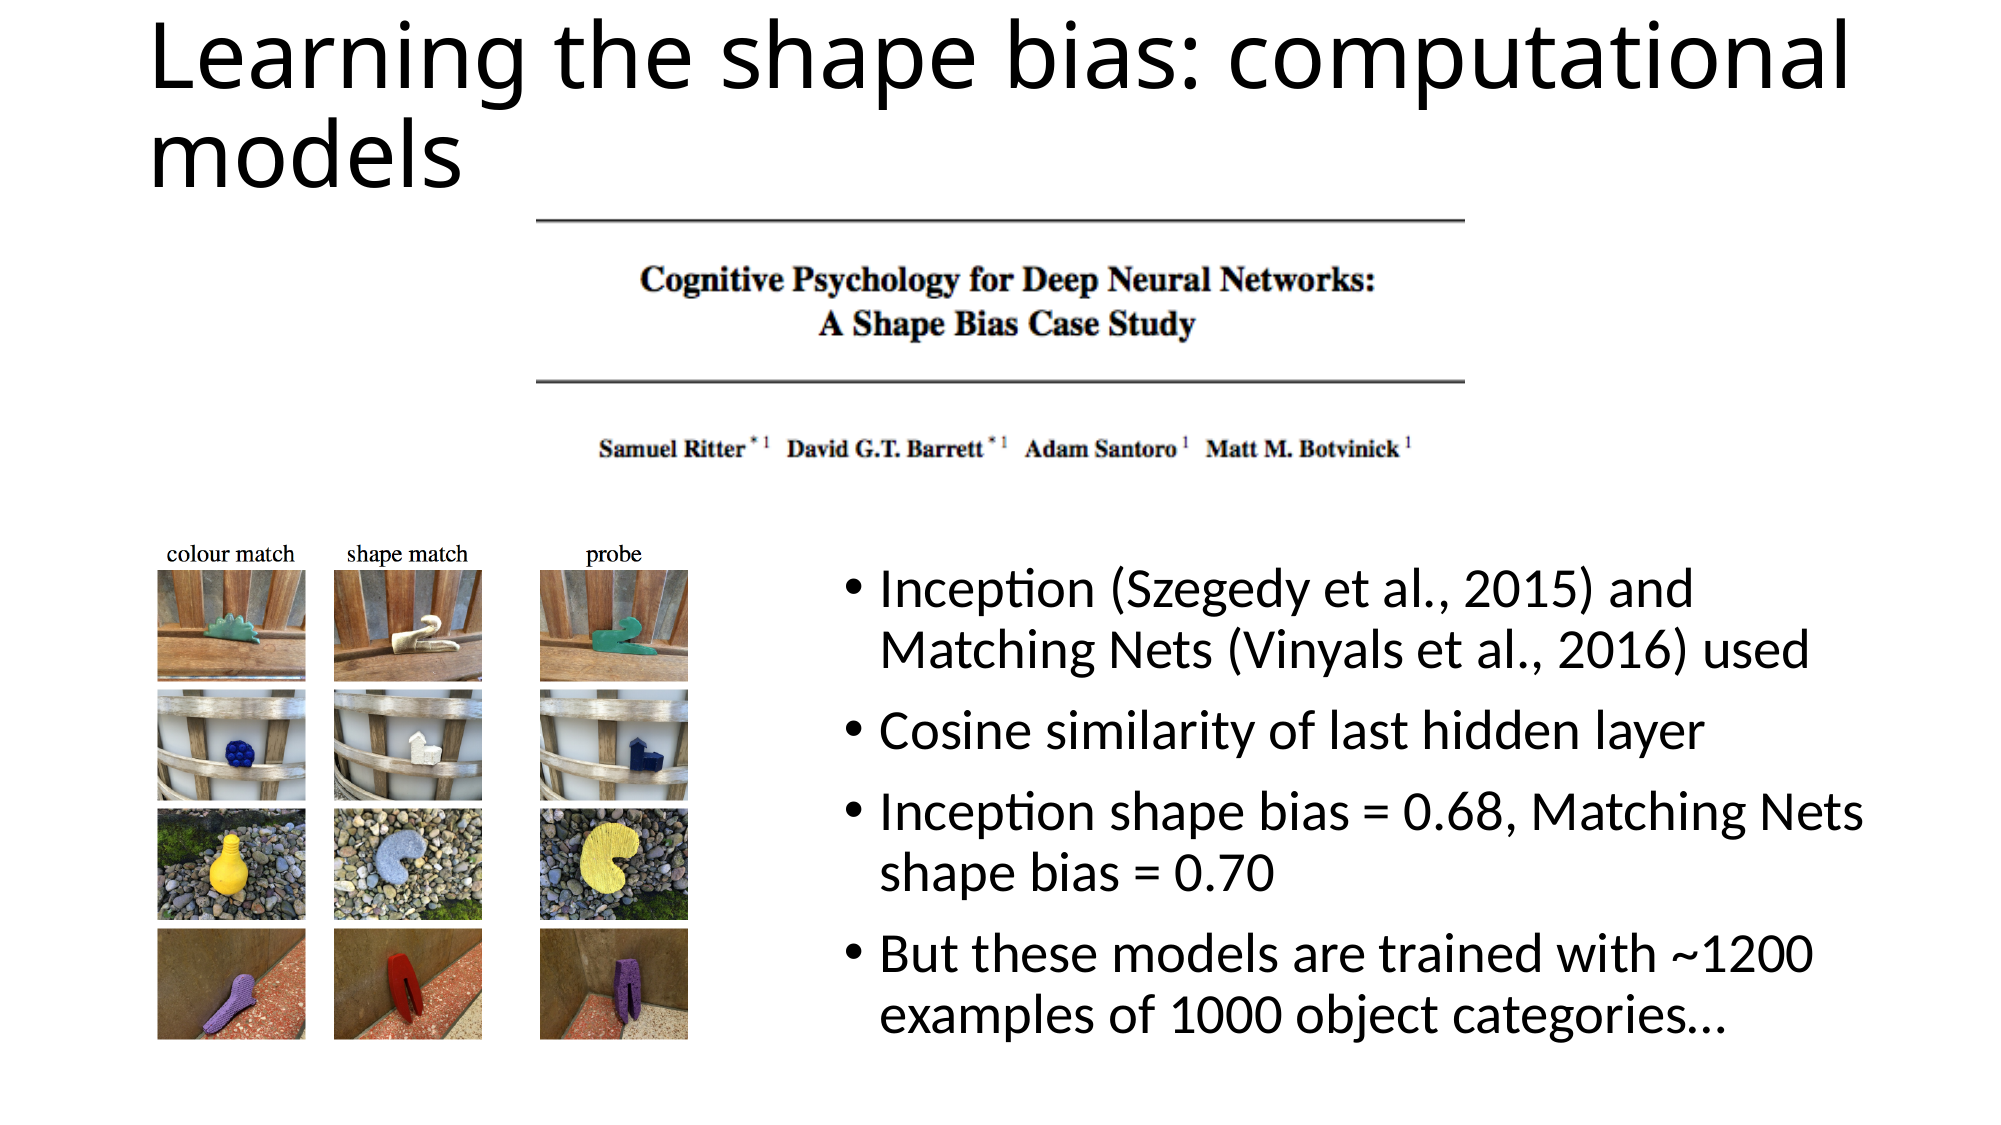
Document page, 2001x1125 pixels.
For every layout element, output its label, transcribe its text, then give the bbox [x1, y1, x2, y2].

list Inception (Szegedy et al., 2015) and Matching Nets (Vinyals et al., 2016) used Cosine similarity of last hidden layer Inception shape bias = 0.68, Matching Nets shape bias = 0.70 But these models are trained with ~1200 examples of 1000 object categories… [828, 550, 1913, 1057]
picture [536, 181, 1465, 498]
title Learning the shape bias: computational models [132, 0, 1913, 218]
picture [132, 530, 713, 1057]
